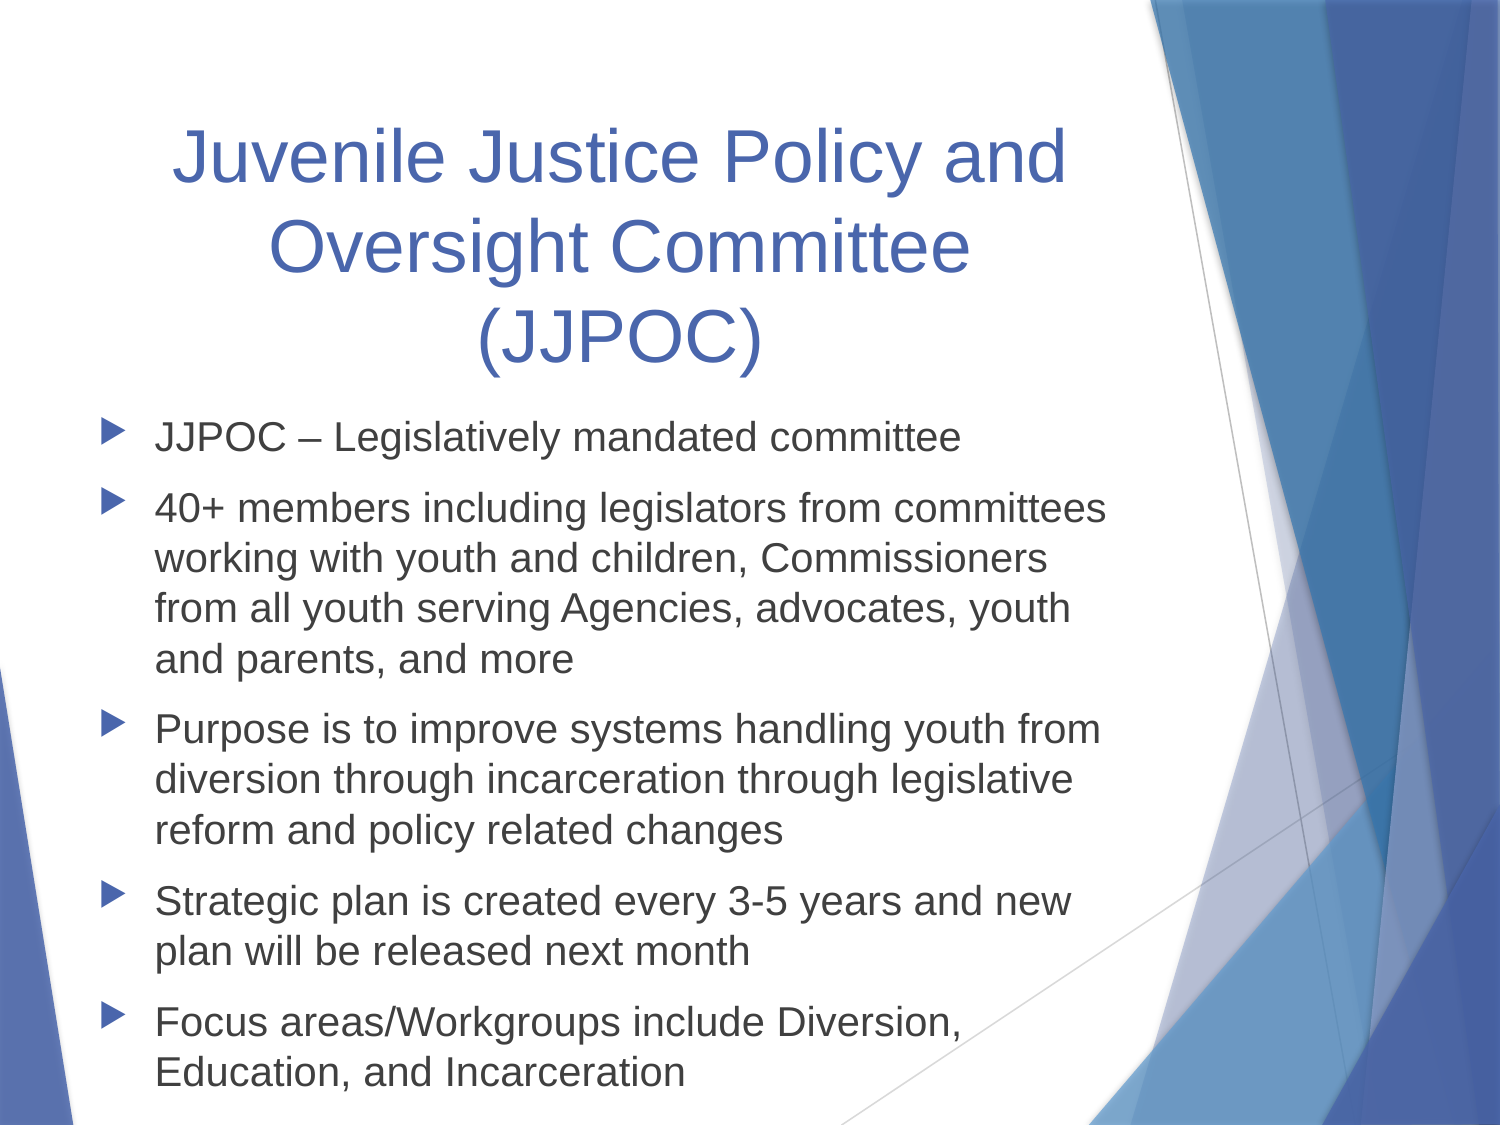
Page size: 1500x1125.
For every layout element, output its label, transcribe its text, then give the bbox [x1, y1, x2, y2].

list JJPOC – Legislatively mandated committee 40+ members including legislators from committees working with youth and children, Commissioners from all youth serving Agencies, advocates, youth and parents, and more Purpose is to improve systems handling youth from diversion through incarceration through legislative reform and policy related changes Strategic plan is created every 3-5 years and new plan will be released next month Focus areas/Workgroups include Diversion, Education, and Incarceration [83, 402, 1141, 1115]
title Juvenile Justice Policy and Oversight Committee (JJPOC) [99, 99, 1142, 317]
